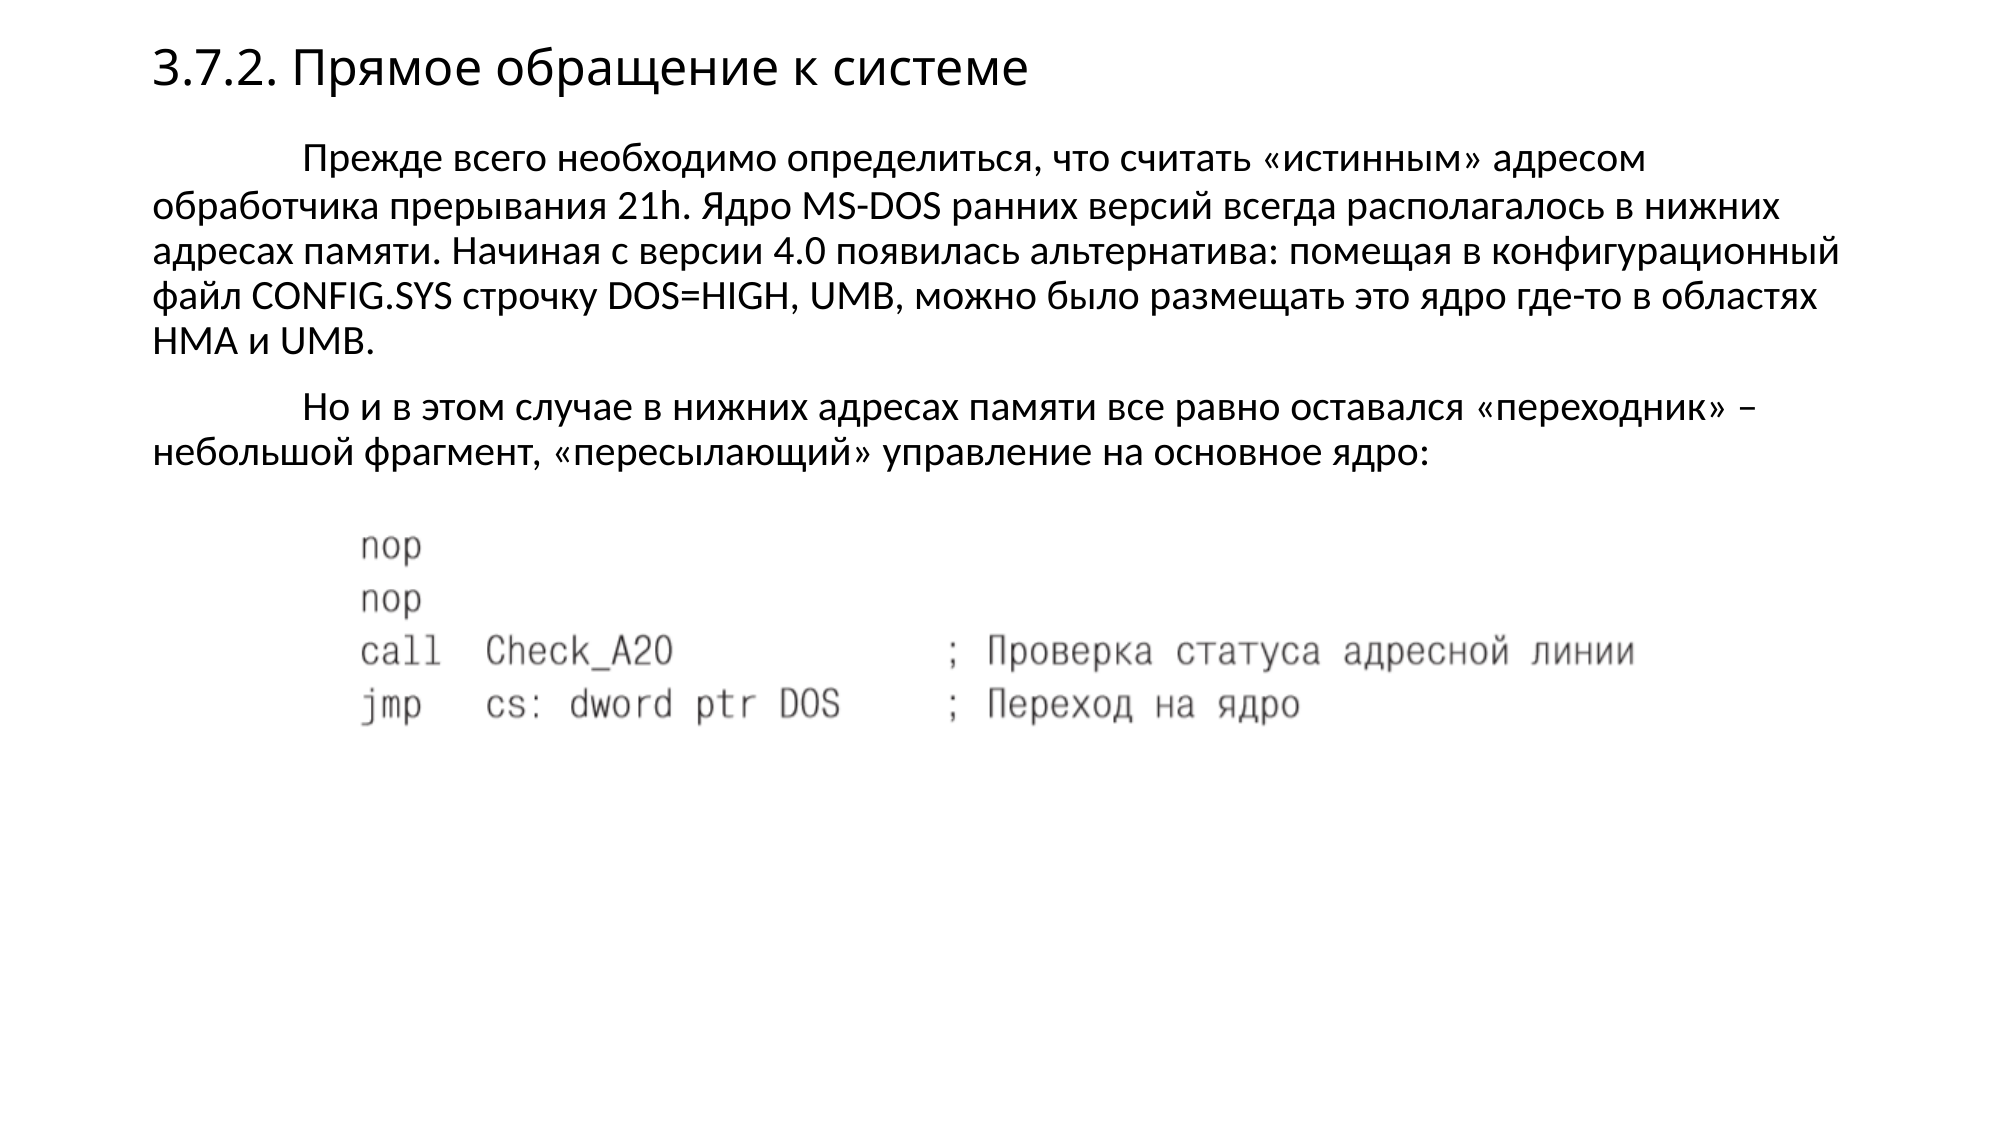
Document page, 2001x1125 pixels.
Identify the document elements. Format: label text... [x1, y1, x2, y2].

picture [344, 507, 1656, 753]
list Прежде всего необходимо определиться, что считать «истинным» адресом обработчика прерывания 21h. Ядро MS-DOS ранних версий всегда располагалось в нижних адресах памяти. Начиная с версии 4.0 появилась альтернатива: помещая в конфигурационный файл CONFIG.SYS строчку DOS=HIGH, UMB, можно было размещать это ядро где-то в областях HMA и UMB. Но и в этом случае в нижних адресах памяти все равно оставался «переходник» – небольшой фрагмент, «пересылающий» управление на основное ядро: [137, 113, 1863, 508]
title 3.7.2. Прямое обращение к системе [137, 26, 1863, 113]
